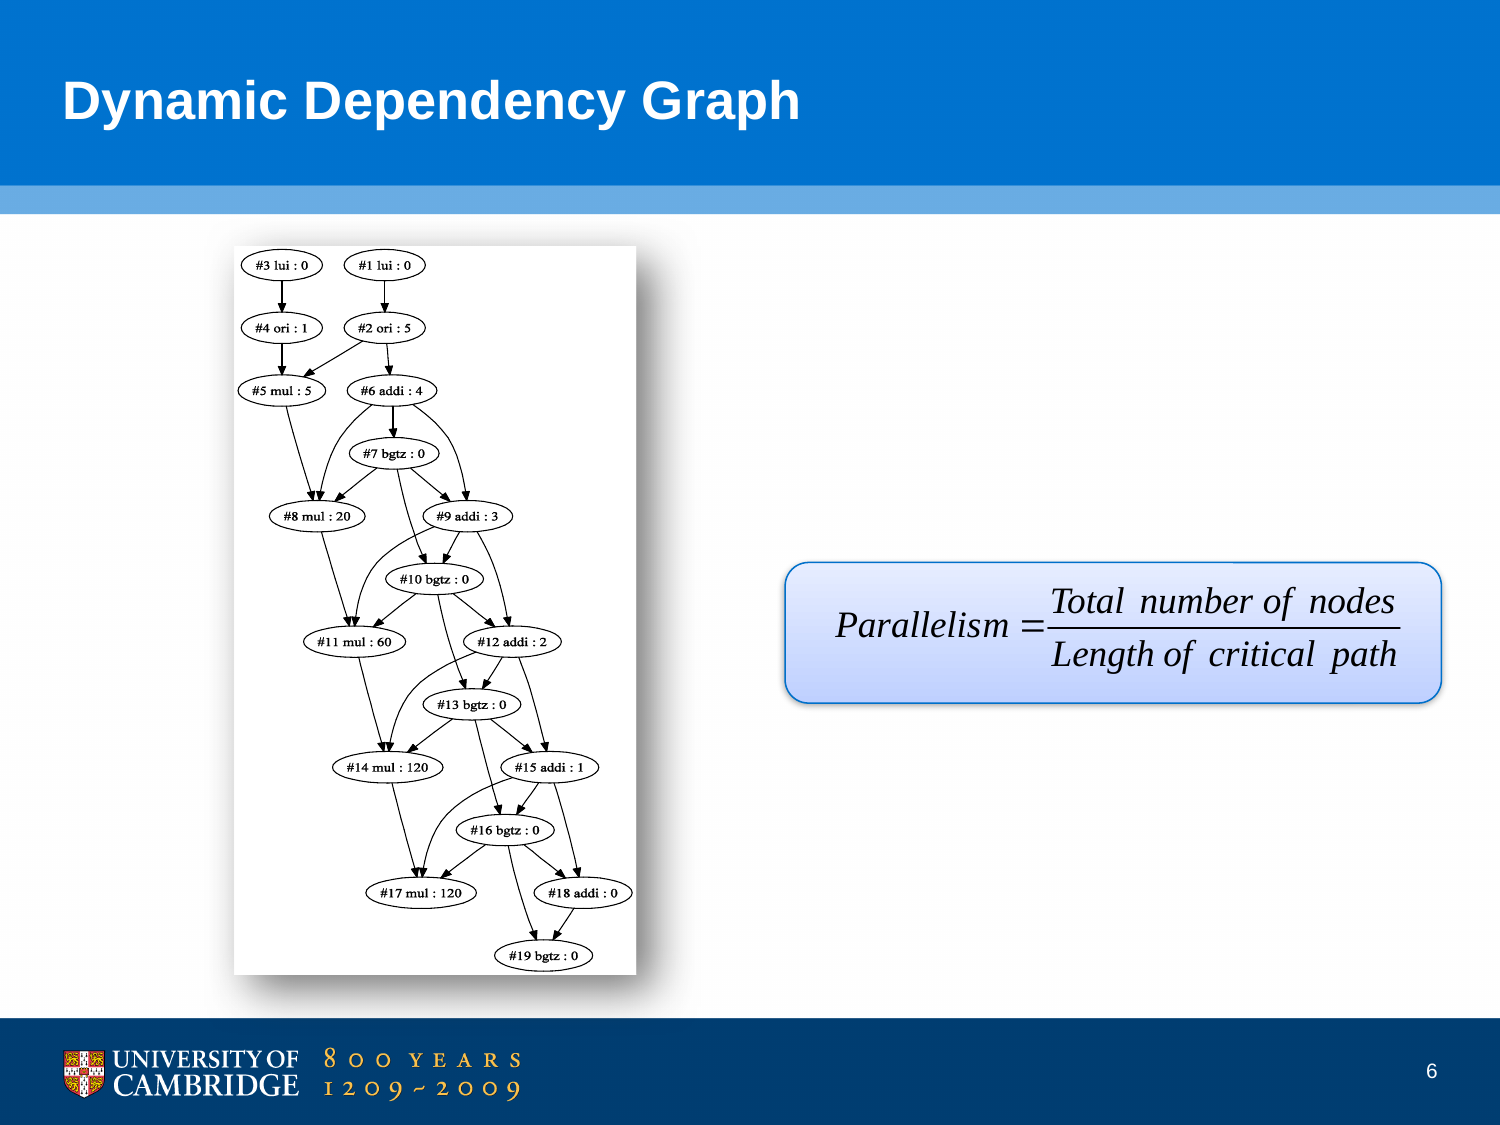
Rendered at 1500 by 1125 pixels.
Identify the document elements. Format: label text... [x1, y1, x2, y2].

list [234, 245, 637, 975]
slide_number 6 [1289, 1058, 1438, 1088]
text_box [784, 561, 1443, 704]
picture [0, 0, 1500, 1125]
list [828, 578, 1407, 685]
title Dynamic Dependency Graph [62, 65, 1438, 136]
